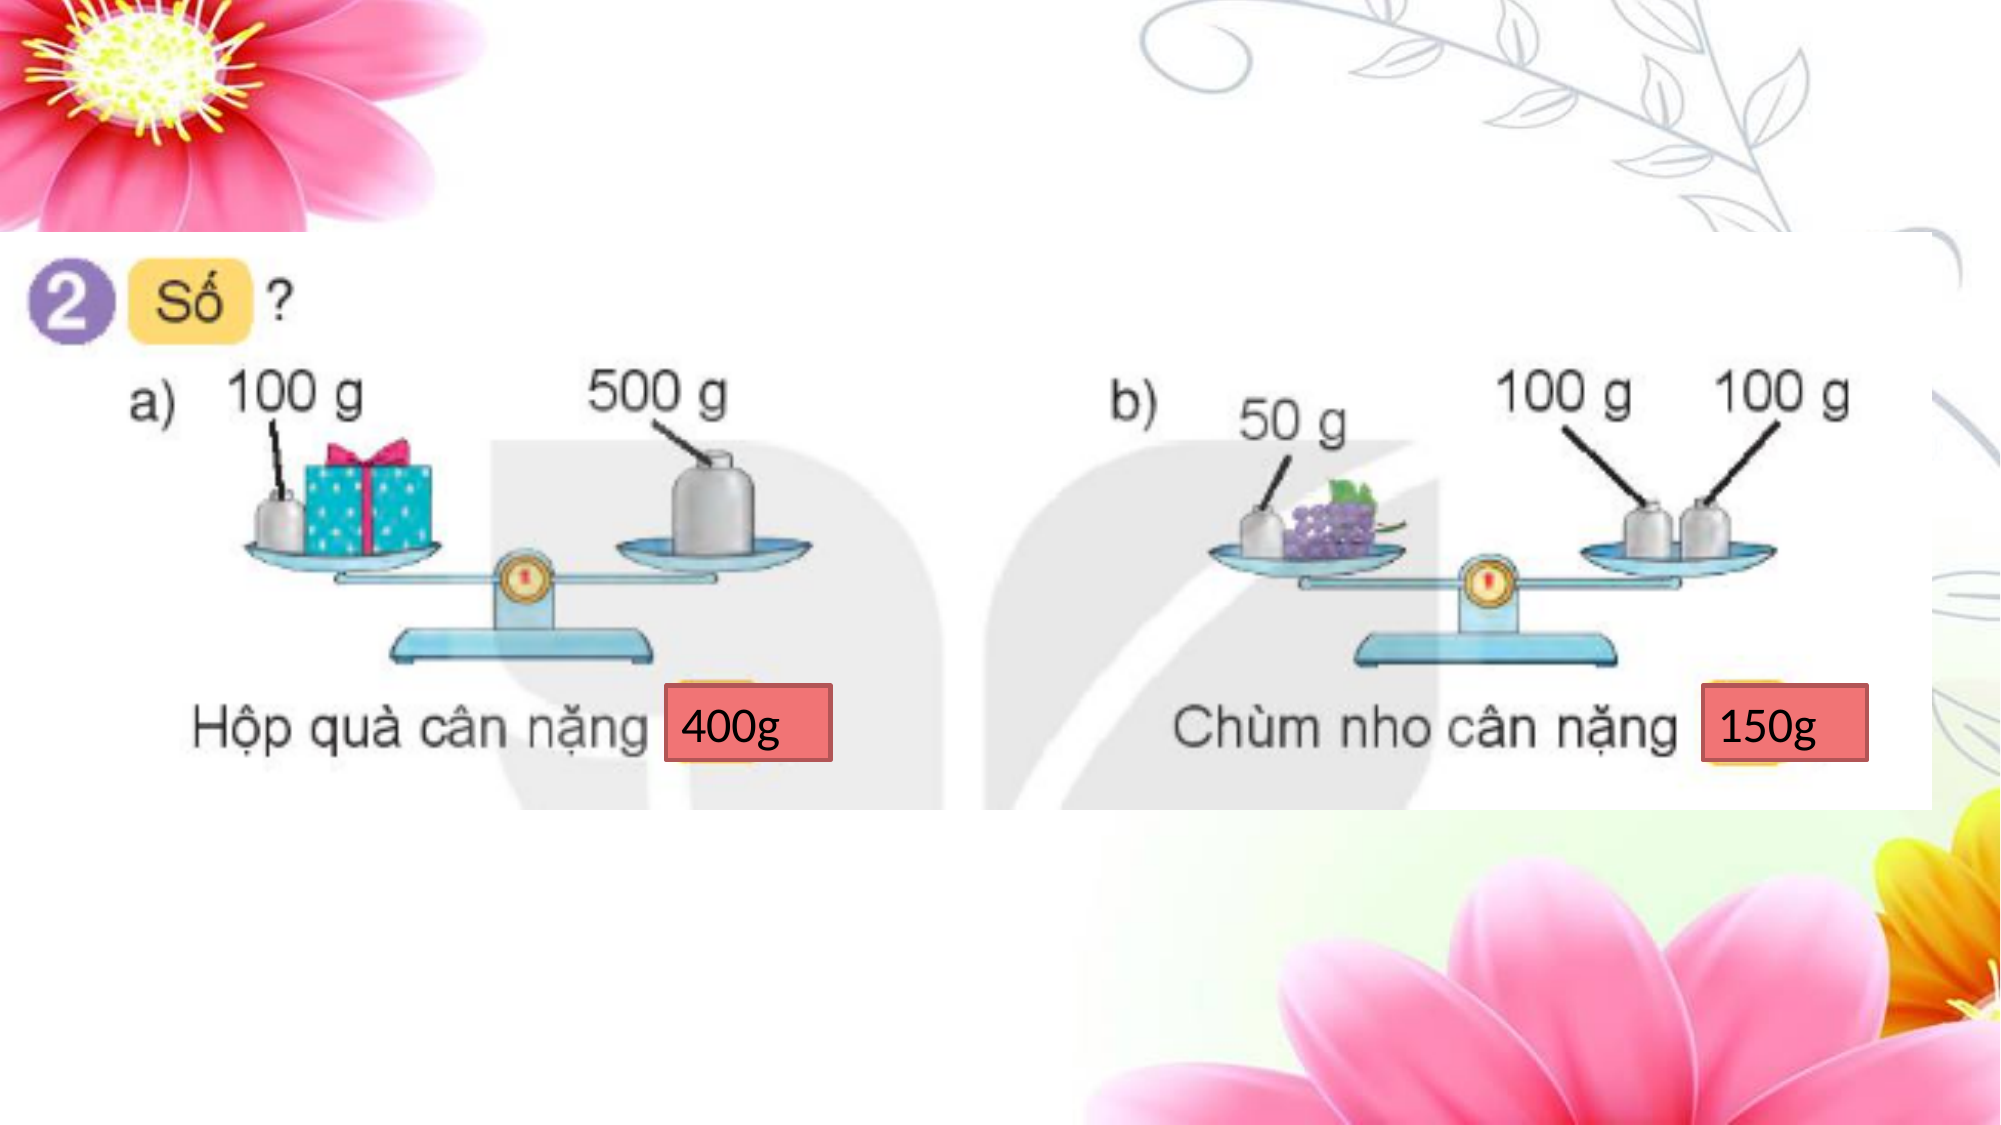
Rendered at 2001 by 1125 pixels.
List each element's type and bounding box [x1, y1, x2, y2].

picture [0, 0, 2001, 1125]
list [0, 232, 1932, 810]
